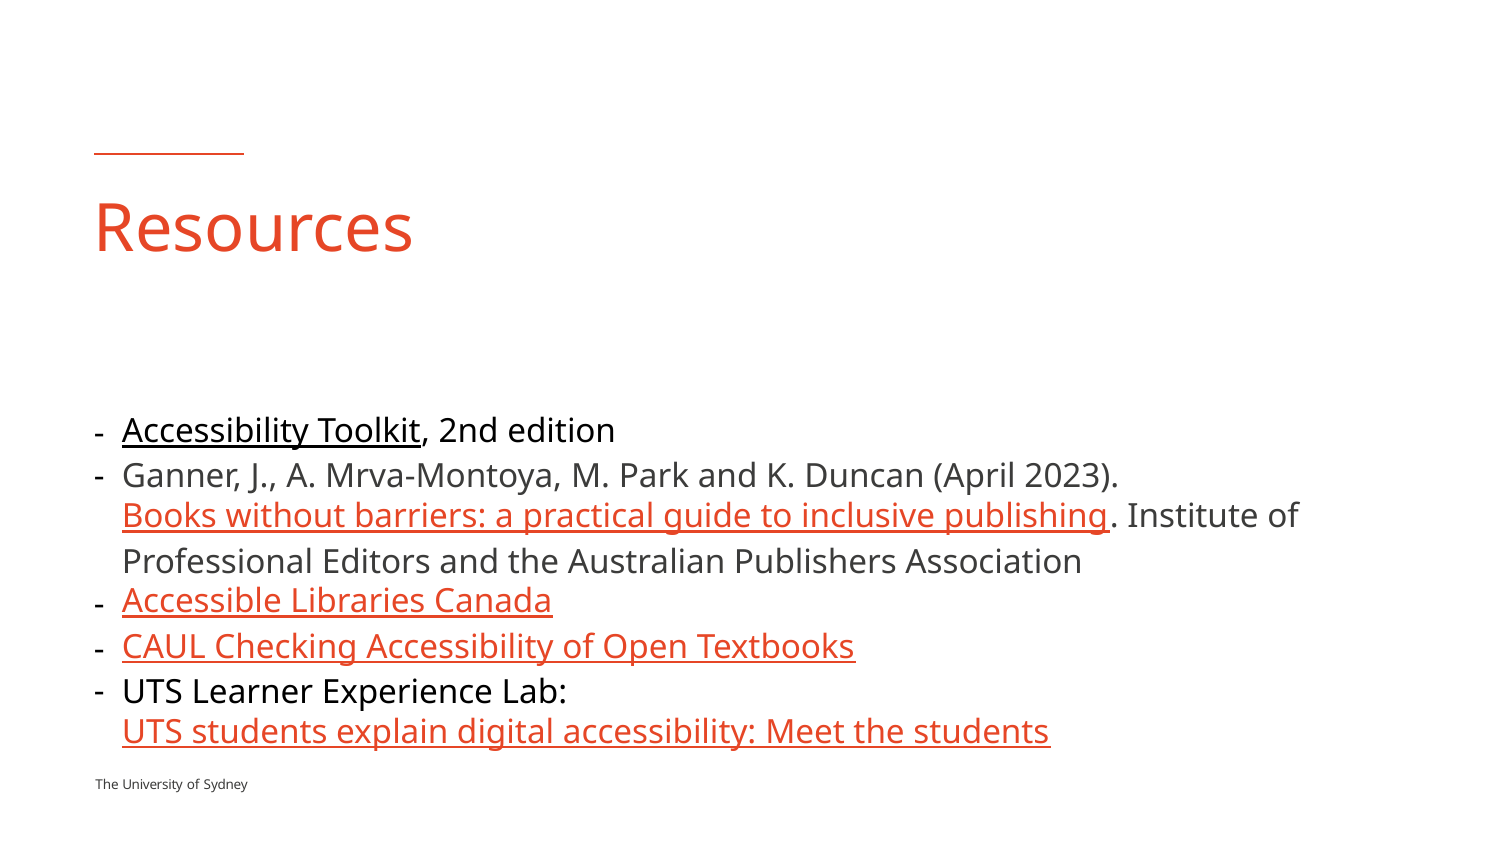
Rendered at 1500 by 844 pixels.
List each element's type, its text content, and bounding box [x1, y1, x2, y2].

list Accessibility Toolkit, 2nd edition Ganner, J., A. Mrva-Montoya, M. Park and K. Duncan (April 2023). Books without barriers: a practical guide to inclusive publishing. Institute of Professional Editors and the Australian Publishers Association Accessible Libraries Canada CAUL Checking Accessibility of Open Textbooks UTS Learner Experience Lab: UTS students explain digital accessibility: Meet the students [93, 409, 1363, 749]
title Resources [93, 185, 1407, 266]
